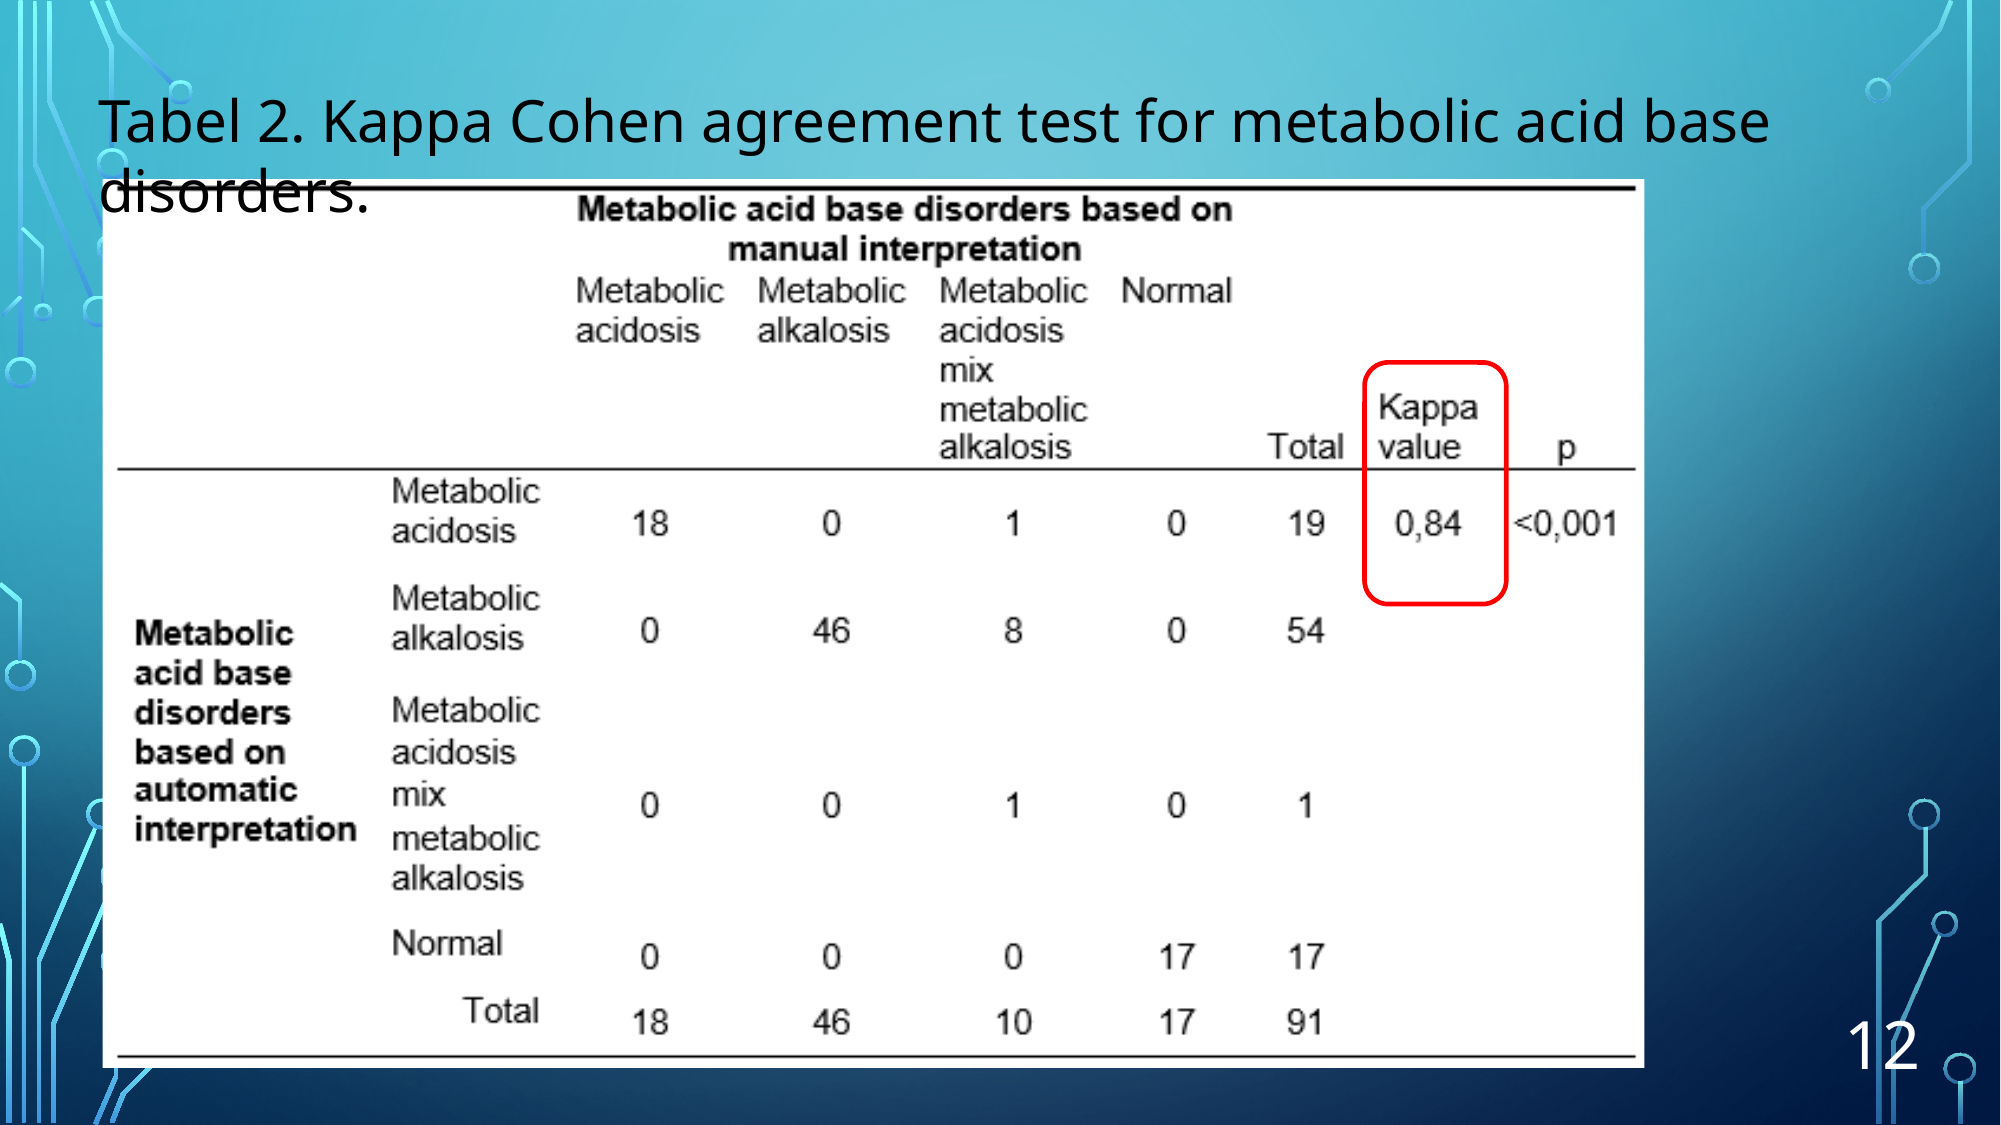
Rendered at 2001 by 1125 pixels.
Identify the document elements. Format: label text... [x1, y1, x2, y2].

slide_number 12 [1819, 1012, 1946, 1073]
text_box Tabel 2. Kappa Cohen agreement test for metabolic acid base disorders. [83, 76, 1946, 231]
picture [102, 178, 1645, 1068]
